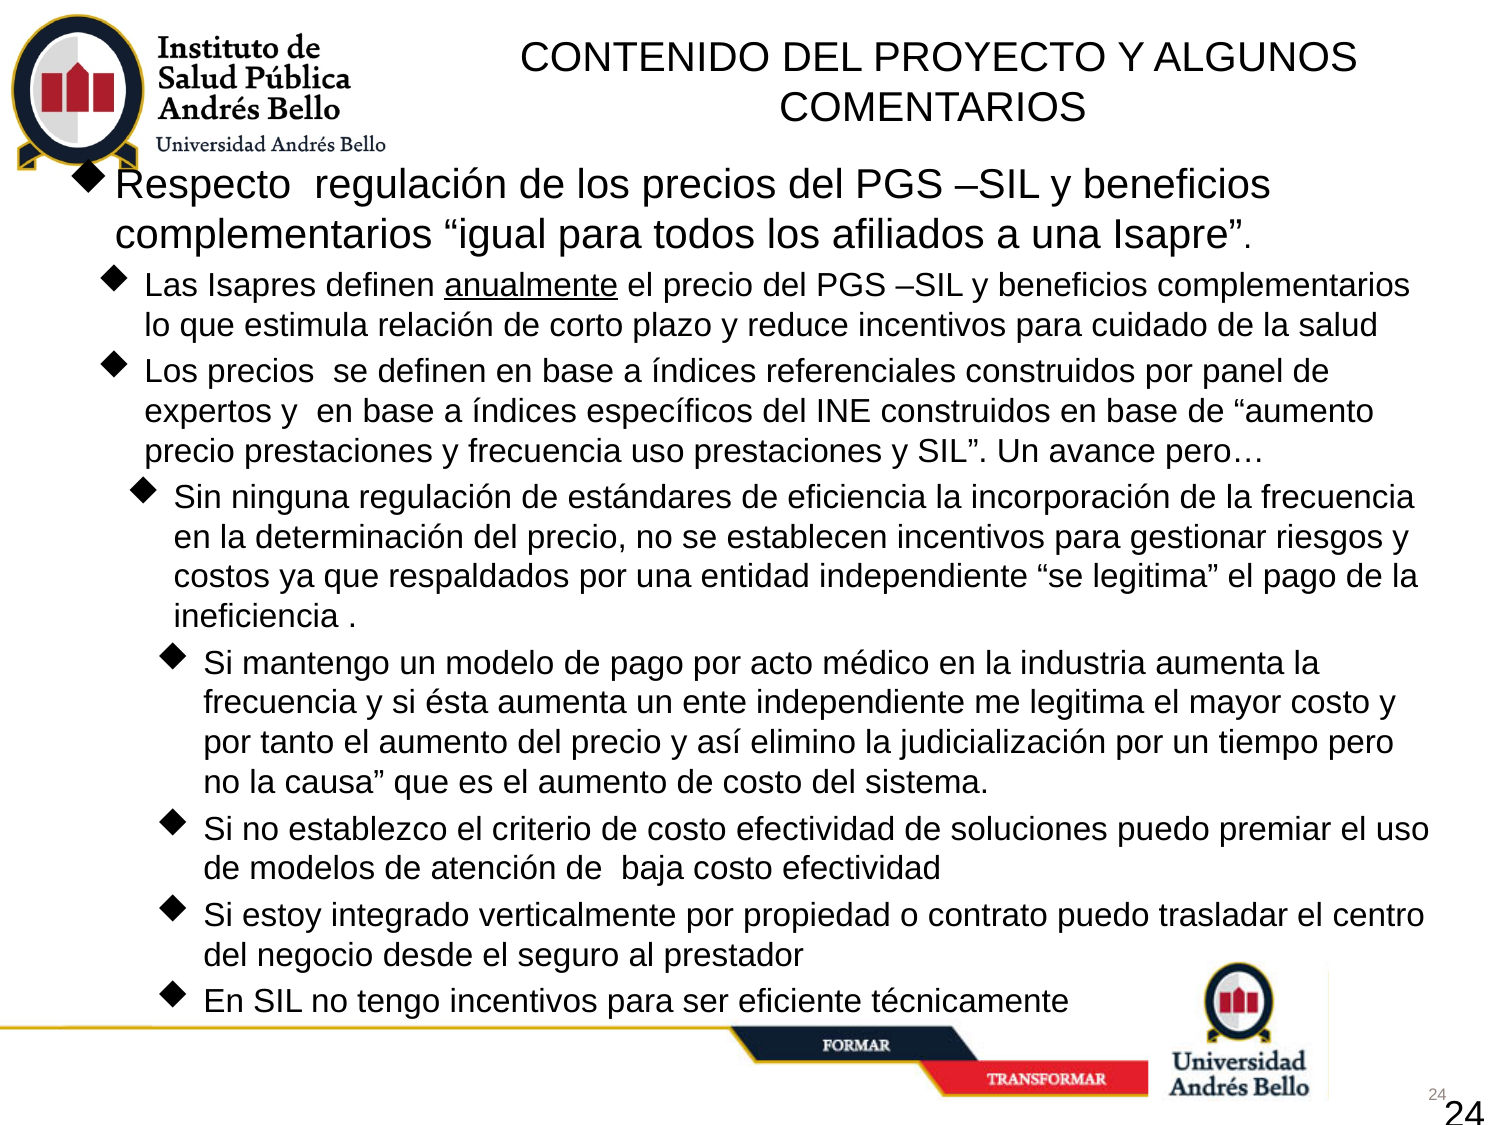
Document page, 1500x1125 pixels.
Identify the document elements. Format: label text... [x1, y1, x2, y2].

slide_number 24 [1286, 1082, 1500, 1107]
list Respecto regulación de los precios del PGS –SIL y beneficios complementarios “igual para todos los afiliados a una Isapre”. Las Isapres definen anualmente el precio del PGS –SIL y beneficios complementarios lo que estimula relación de corto plazo y reduce incentivos para cuidado de la salud Los precios se definen en base a índices referenciales construidos por panel de expertos y en base a índices específicos del INE construidos en base de “aumento precio prestaciones y frecuencia uso prestaciones y SIL”. Un avance pero… Sin ninguna regulación de estándares de eficiencia la incorporación de la frecuencia en la determinación del precio, no se establecen incentivos para gestionar riesgos y costos ya que respaldados por una entidad independiente “se legitima” el pago de la ineficiencia . Si mantengo un modelo de pago por acto médico en la industria aumenta la frecuencia y si ésta aumenta un ente independiente me legitima el mayor costo y por tanto el aumento del precio y así elimino la judicialización por un tiempo pero no la causa” que es el aumento de costo del sistema. Si no establezco el criterio de costo efectividad de soluciones puedo premiar el uso de modelos de atención de baja costo efectividad Si estoy integrado verticalmente por propiedad o contrato puedo trasladar el centro del negocio desde el seguro al prestador En SIL no tengo incentivos para ser eficiente técnicamente [53, 149, 1447, 1047]
title CONTENIDO DEL PROYECTO Y ALGUNOS COMENTARIOS [419, 30, 1459, 180]
picture [0, 0, 1329, 1125]
